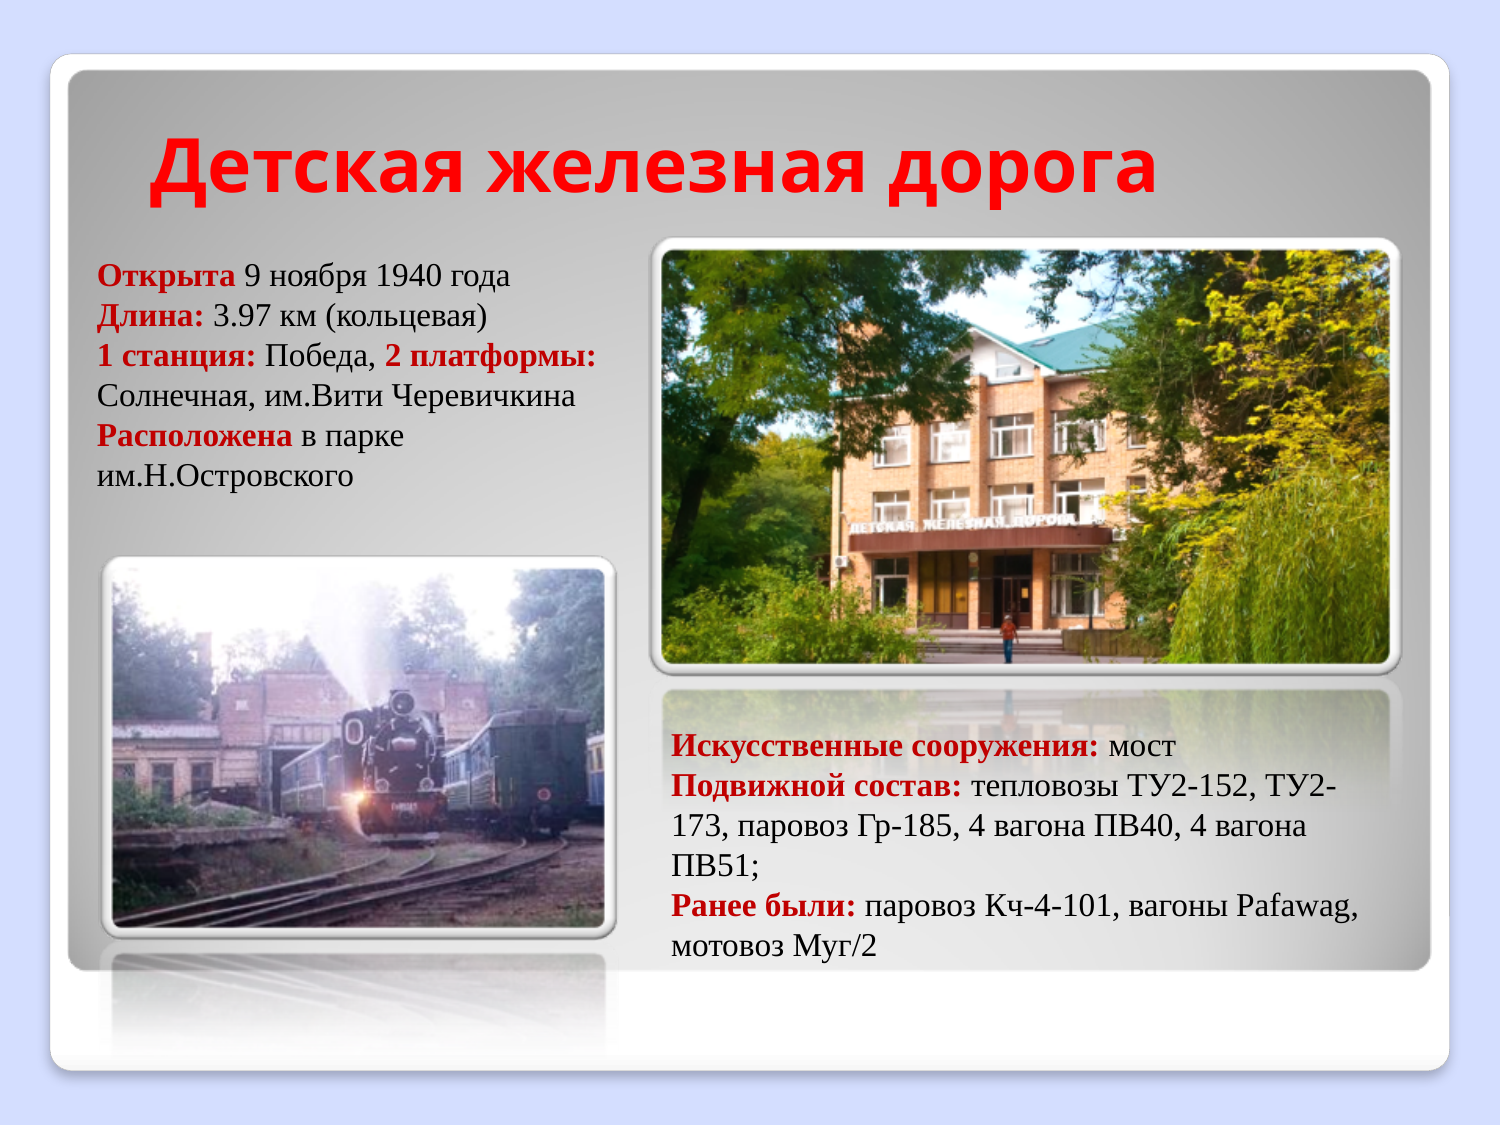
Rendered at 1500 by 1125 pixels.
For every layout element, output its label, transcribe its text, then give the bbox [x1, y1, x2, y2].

text_box Открыта 9 ноября 1940 года Длина: 3.97 км (кольцевая) 1 станция: Победа, 2 платформы: Солнечная, им.Вити Черевичкина Расположена в парке им.Н.Островского [82, 246, 639, 531]
picture [67, 69, 1432, 1125]
title Детская железная дорога [135, 42, 1479, 216]
